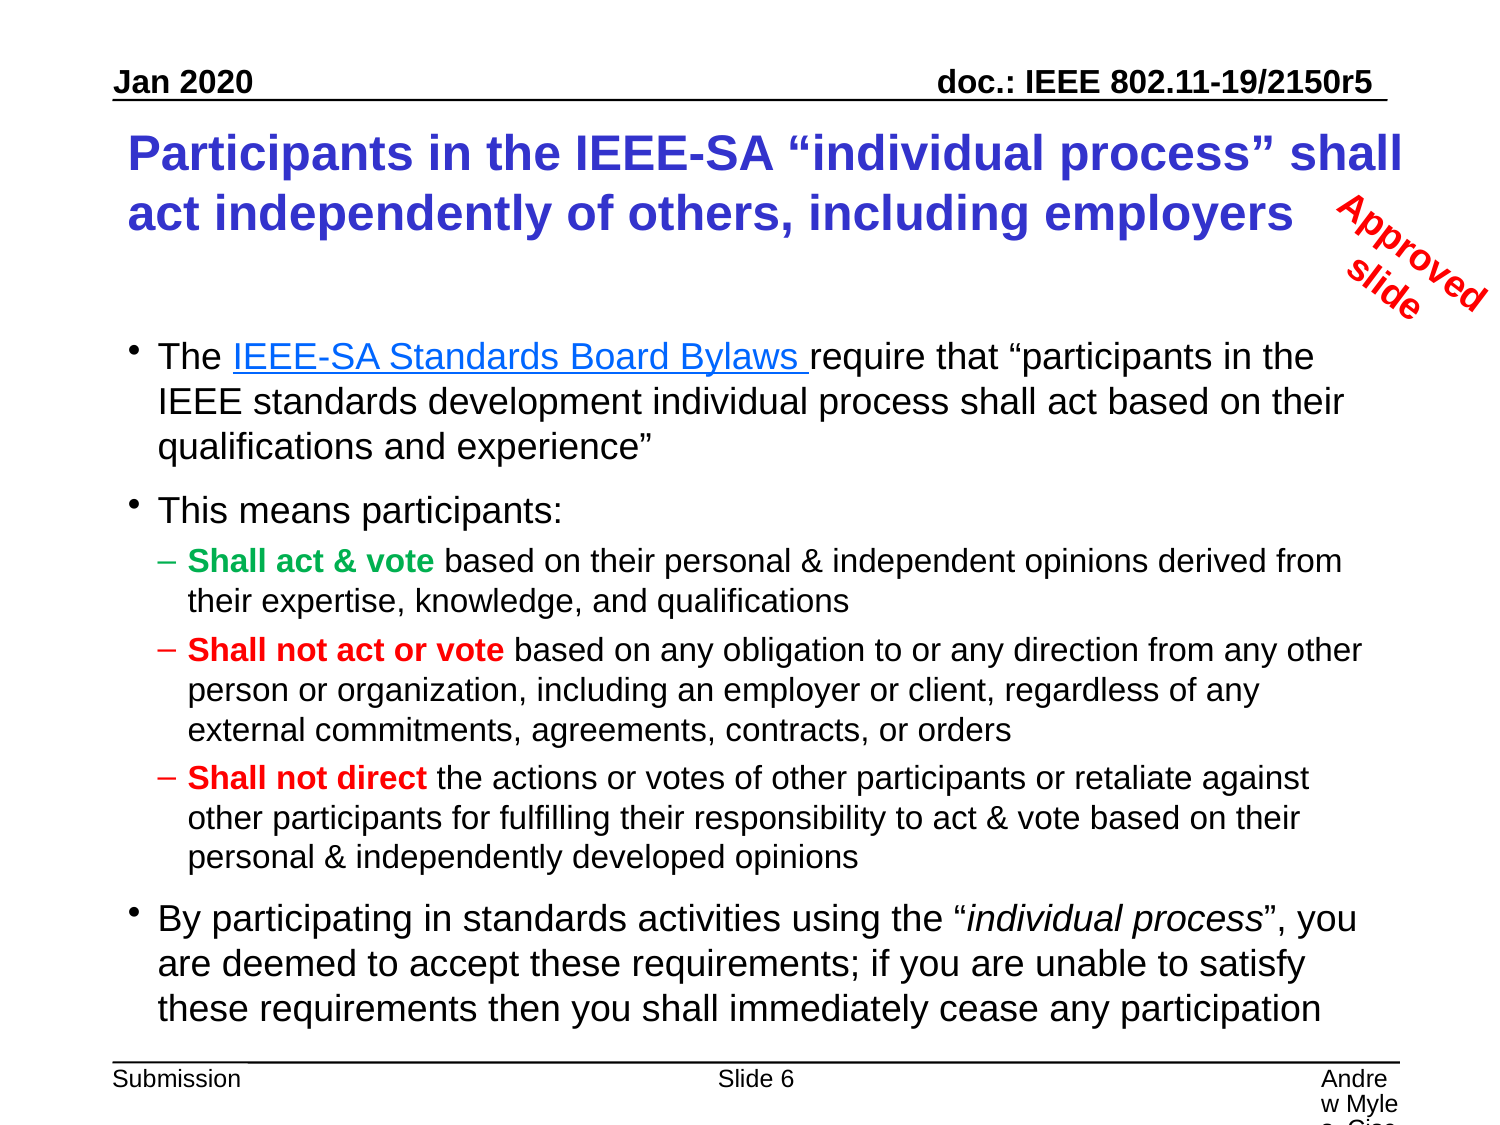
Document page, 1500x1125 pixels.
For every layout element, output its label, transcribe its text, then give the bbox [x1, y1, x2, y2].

title Participants in the IEEE-SA “individual process” shall act independently of others, including employers [112, 112, 1475, 288]
text_box Approved slide [1237, 146, 1500, 425]
footer Andrew Myles, Cisco [1320, 1061, 1402, 1093]
slide_number Slide 6 [709, 1061, 803, 1093]
list The IEEE-SA Standards Board Bylaws require that “participants in the IEEE standards development individual process shall act based on their qualifications and experience” This means participants: Shall act & vote based on their personal & independent opinions derived from their expertise, knowledge, and qualifications Shall not act or vote based on any obligation to or any direction from any other person or organization, including an employer or client, regardless of any external commitments, agreements, contracts, or orders Shall not direct the actions or votes of other participants or retaliate against other participants for fulfilling their responsibility to act & vote based on their personal & independently developed opinions By participating in standards activities using the “individual process”, you are deemed to accept these requirements; if you are unable to satisfy these requirements then you shall immediately cease any participation [112, 324, 1388, 1000]
